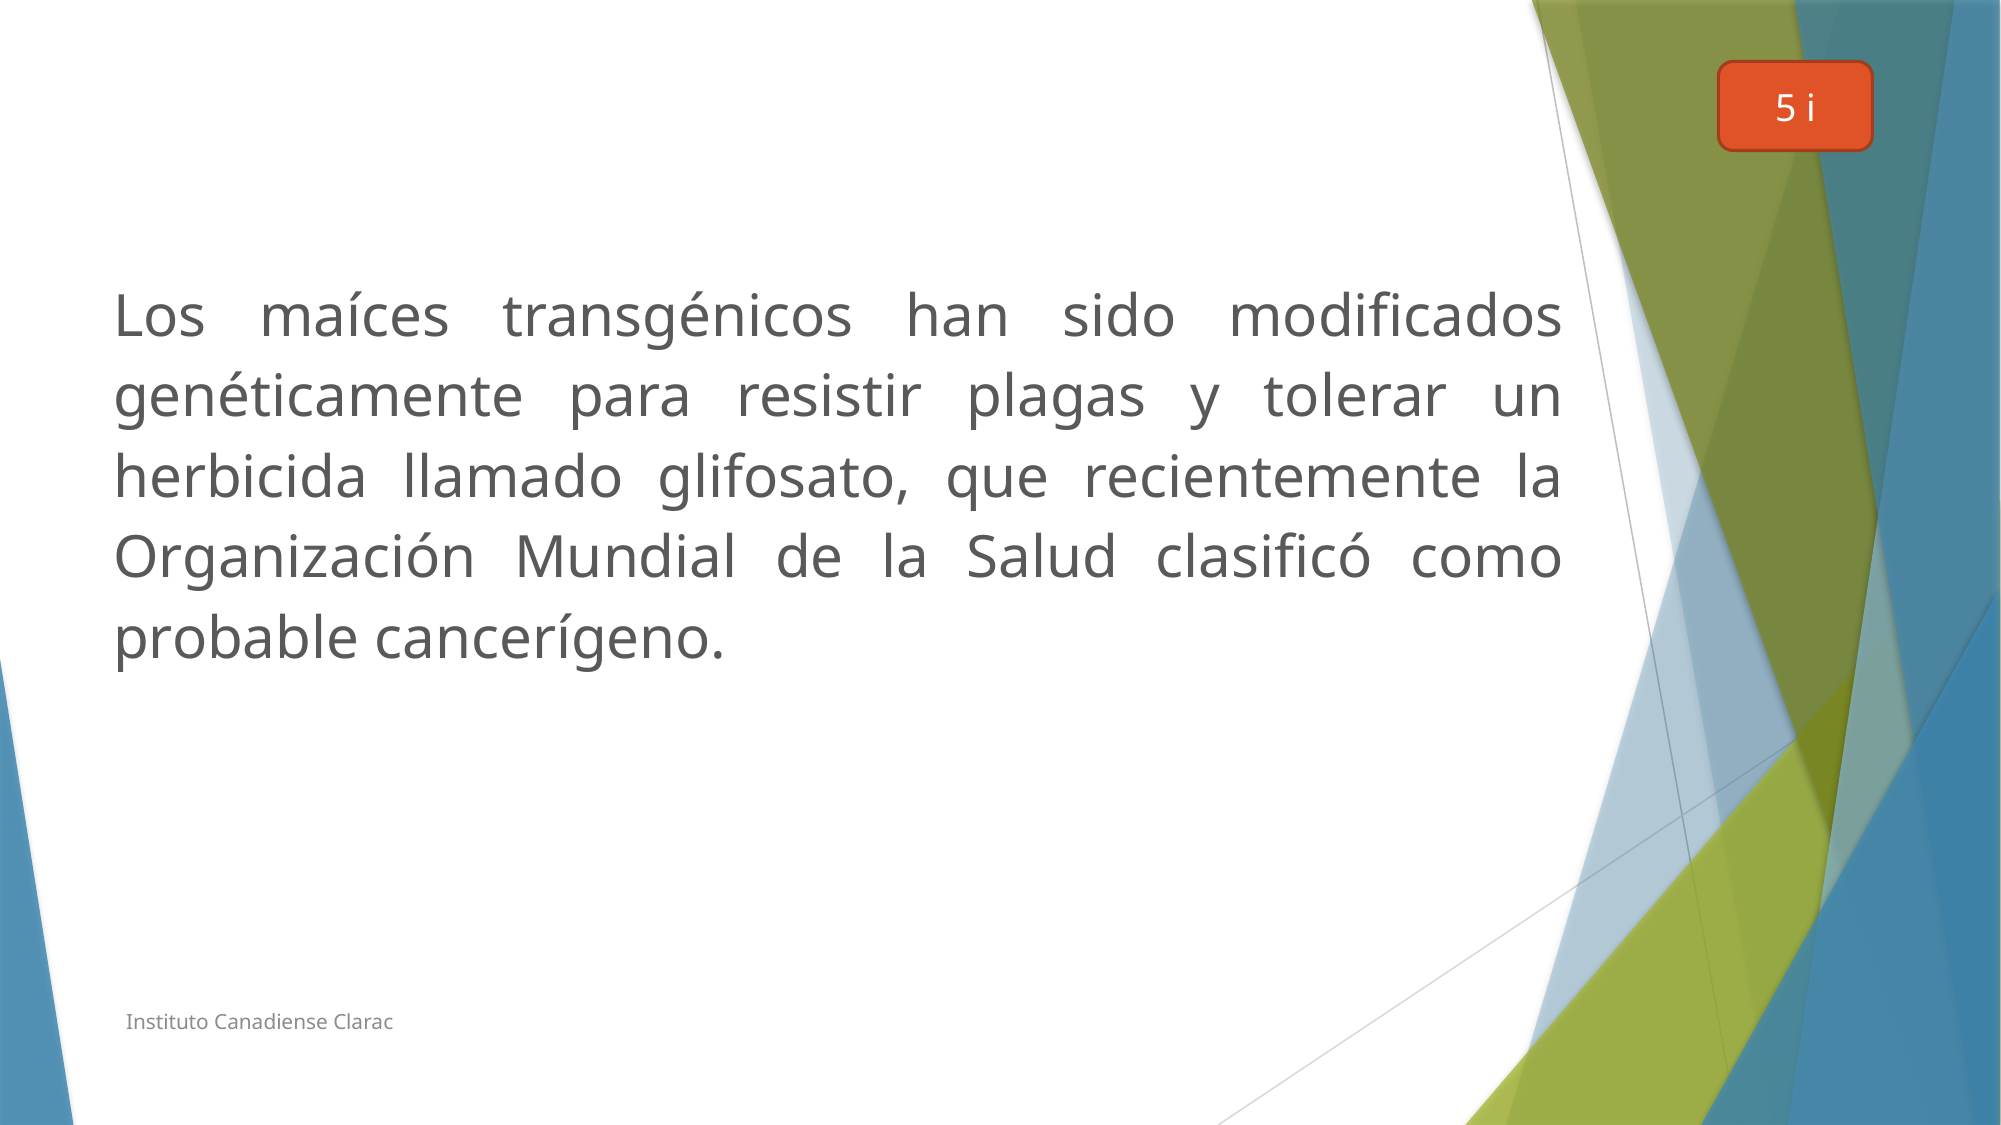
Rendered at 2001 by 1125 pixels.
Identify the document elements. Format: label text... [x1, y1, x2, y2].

text_box 5 i [1716, 59, 1874, 153]
list Los maíces transgénicos han sido modificados genéticamente para resistir plagas y tolerar un herbicida llamado glifosato, que recientemente la Organización Mundial de la Salud clasificó como probable cancerígeno. [98, 260, 1579, 755]
footer Instituto Canadiense Clarac [111, 991, 1145, 1051]
